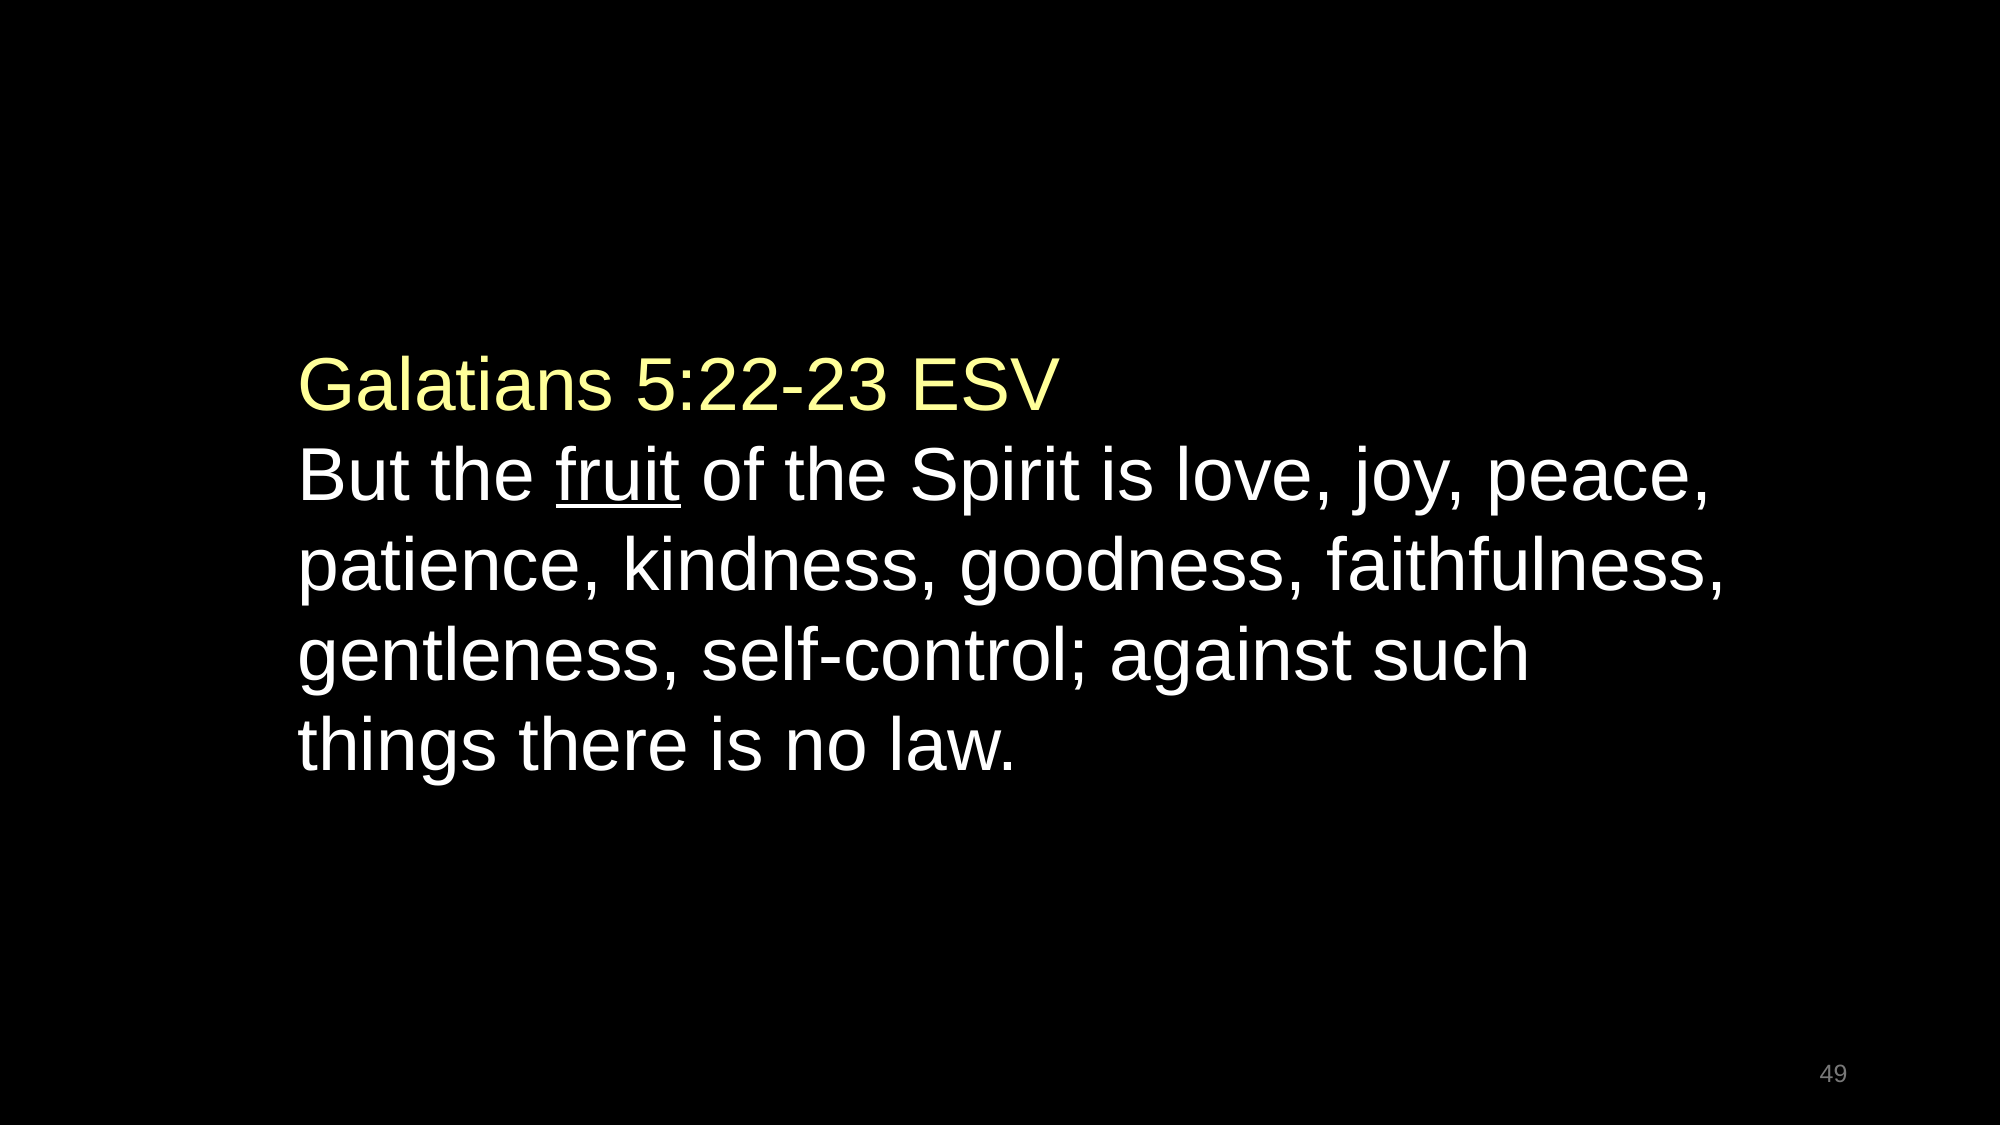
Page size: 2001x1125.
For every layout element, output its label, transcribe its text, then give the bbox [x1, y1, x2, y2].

text_box Galatians 5:22-23 ESV But the fruit of the Spirit is love, joy, peace, patience, kindness, goodness, faithfulness, gentleness, self-control; against such things there is no law. [282, 327, 1754, 793]
slide_number 49 [1412, 1042, 1863, 1103]
